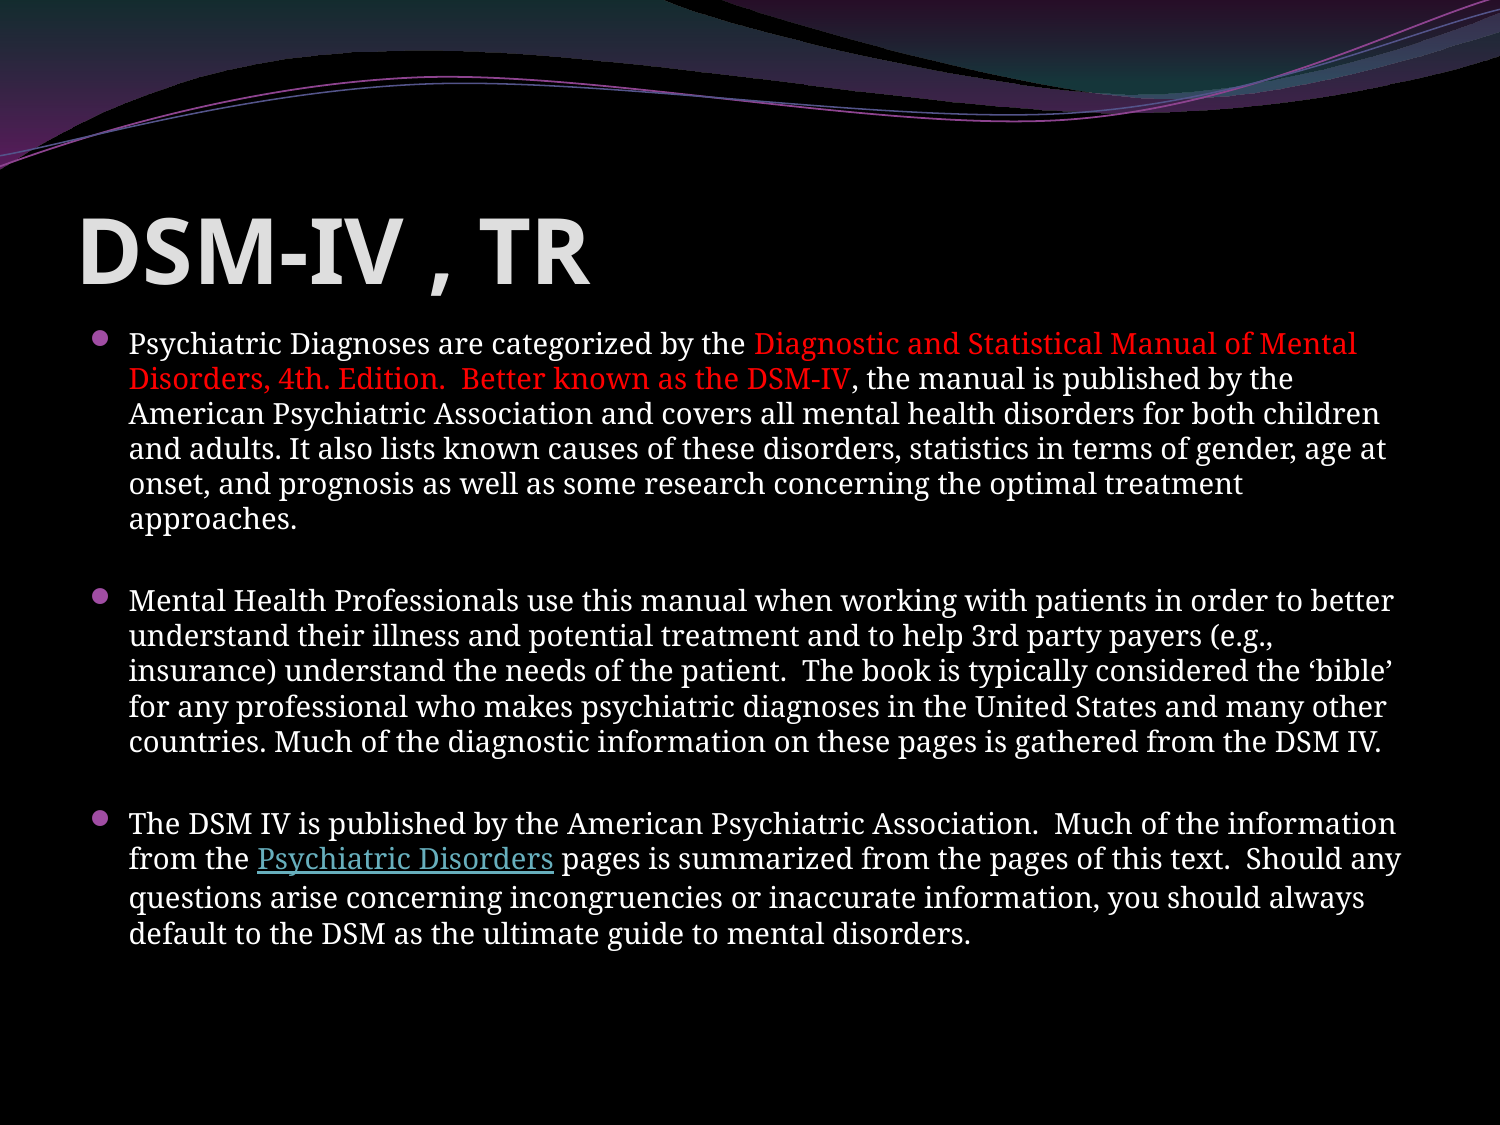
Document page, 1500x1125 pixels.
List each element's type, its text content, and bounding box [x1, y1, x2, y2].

title DSM-IV , TR [75, 115, 1425, 303]
list Psychiatric Diagnoses are categorized by the Diagnostic and Statistical Manual of Mental Disorders, 4th. Edition. Better known as the DSM-IV, the manual is published by the American Psychiatric Association and covers all mental health disorders for both children and adults. It also lists known causes of these disorders, statistics in terms of gender, age at onset, and prognosis as well as some research concerning the optimal treatment approaches. Mental Health Professionals use this manual when working with patients in order to better understand their illness and potential treatment and to help 3rd party payers (e.g., insurance) understand the needs of the patient. The book is typically considered the ‘bible’ for any professional who makes psychiatric diagnoses in the United States and many other countries. Much of the diagnostic information on these pages is gathered from the DSM IV. The DSM IV is published by the American Psychiatric Association. Much of the information from the Psychiatric Disorders pages is summarized from the pages of this text. Should any questions arise concerning incongruencies or inaccurate information, you should always default to the DSM as the ultimate guide to mental disorders. [75, 317, 1425, 1038]
